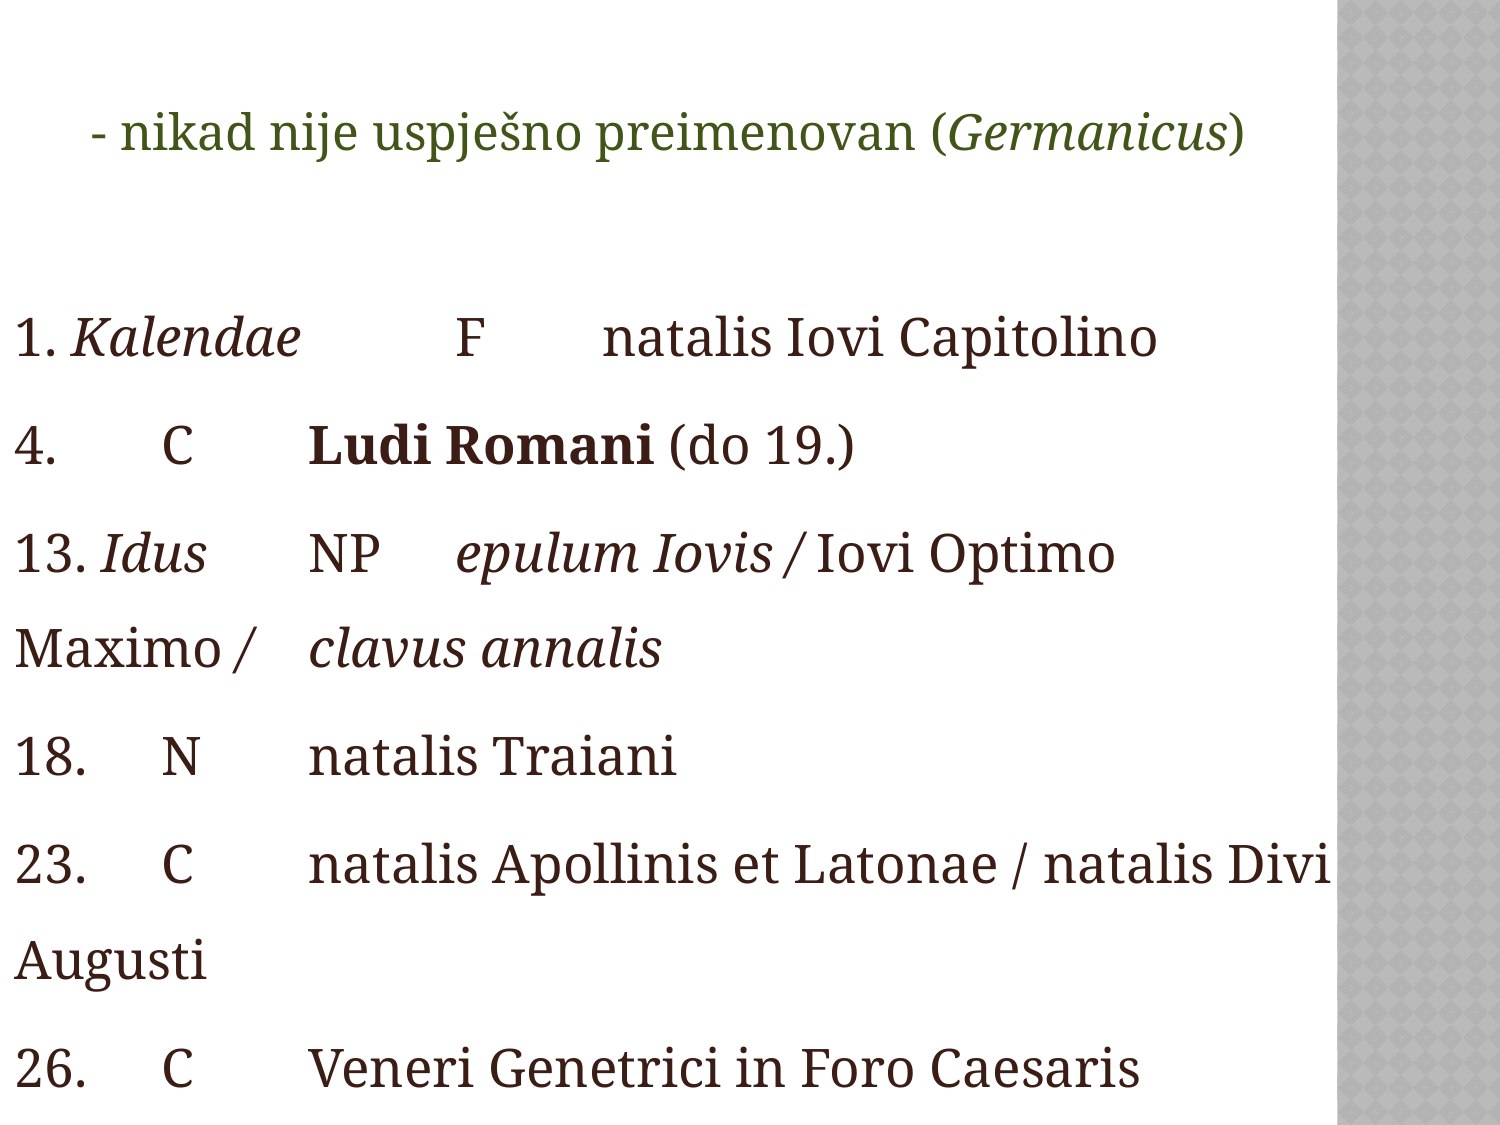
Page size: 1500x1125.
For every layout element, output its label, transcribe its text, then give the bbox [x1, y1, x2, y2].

list 1. Kalendae F natalis Iovi Capitolino 4. C Ludi Romani (do 19.) 13. Idus NP epulum Iovis / Iovi Optimo Maximo / clavus annalis 18. N natalis Traiani 23. C natalis Apollinis et Latonae / natalis Divi Augusti 26. C Veneri Genetrici in Foro Caesaris [0, 264, 1353, 1106]
title - nikad nije uspješno preimenovan (Germanicus) [75, 52, 1263, 161]
